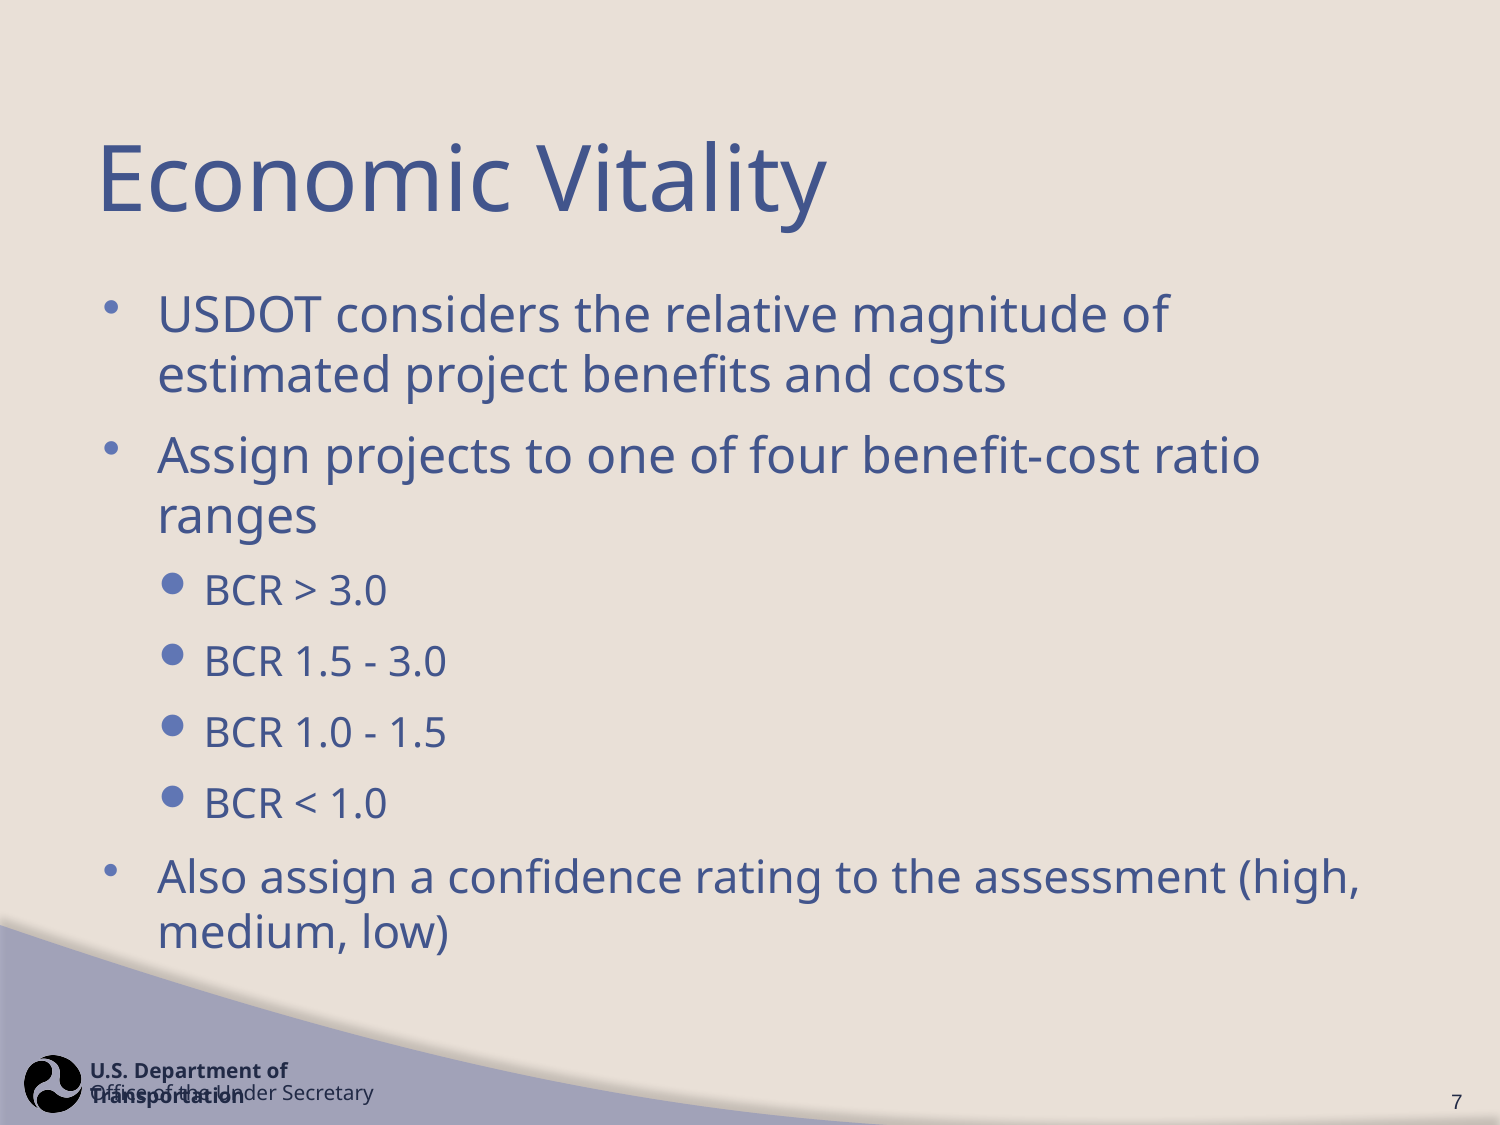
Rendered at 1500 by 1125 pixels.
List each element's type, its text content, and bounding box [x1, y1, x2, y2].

title Economic Vitality [87, 112, 1500, 238]
slide_number 7 [1337, 1053, 1463, 1114]
list USDOT considers the relative magnitude of estimated project benefits and costs Assign projects to one of four benefit-cost ratio ranges BCR > 3.0 BCR 1.5 - 3.0 BCR 1.0 - 1.5 BCR < 1.0 Also assign a confidence rating to the assessment (high, medium, low) [70, 275, 1425, 1097]
picture [24, 1055, 82, 1113]
